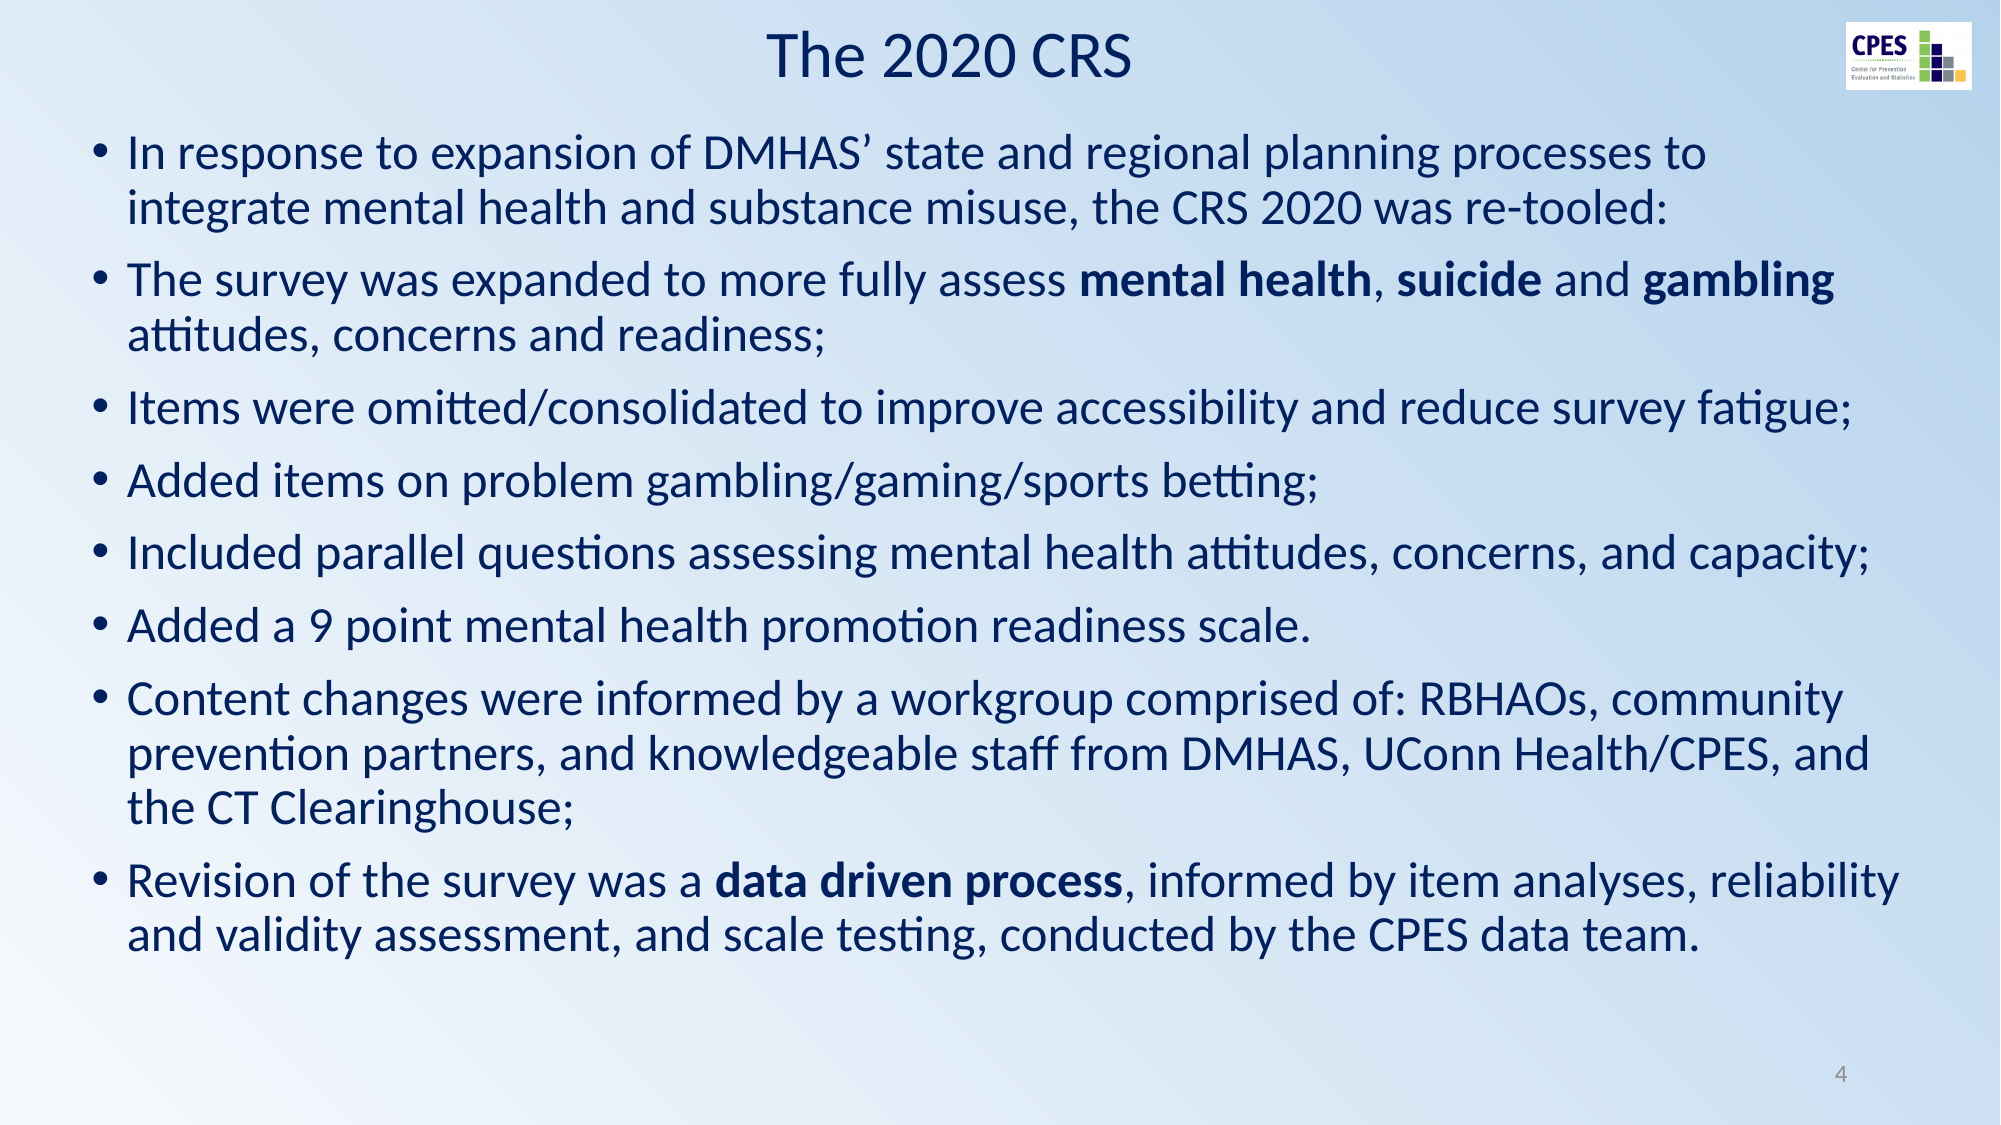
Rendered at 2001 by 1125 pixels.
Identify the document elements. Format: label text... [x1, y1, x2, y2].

picture [1846, 22, 1972, 90]
list In response to expansion of DMHAS’ state and regional planning processes to integrate mental health and substance misuse, the CRS 2020 was re-tooled: The survey was expanded to more fully assess mental health, suicide and gambling attitudes, concerns and readiness; Items were omitted/consolidated to improve accessibility and reduce survey fatigue; Added items on problem gambling/gaming/sports betting; Included parallel questions assessing mental health attitudes, concerns, and capacity; Added a 9 point mental health promotion readiness scale. Content changes were informed by a workgroup comprised of: RBHAOs, community prevention partners, and knowledgeable staff from DMHAS, UConn Health/CPES, and the CT Clearinghouse; Revision of the survey was a data driven process, informed by item analyses, reliability and validity assessment, and scale testing, conducted by the CPES data team. [76, 118, 1919, 1073]
slide_number 4 [1412, 1042, 1863, 1103]
title The 2020 CRS [138, 8, 1761, 104]
